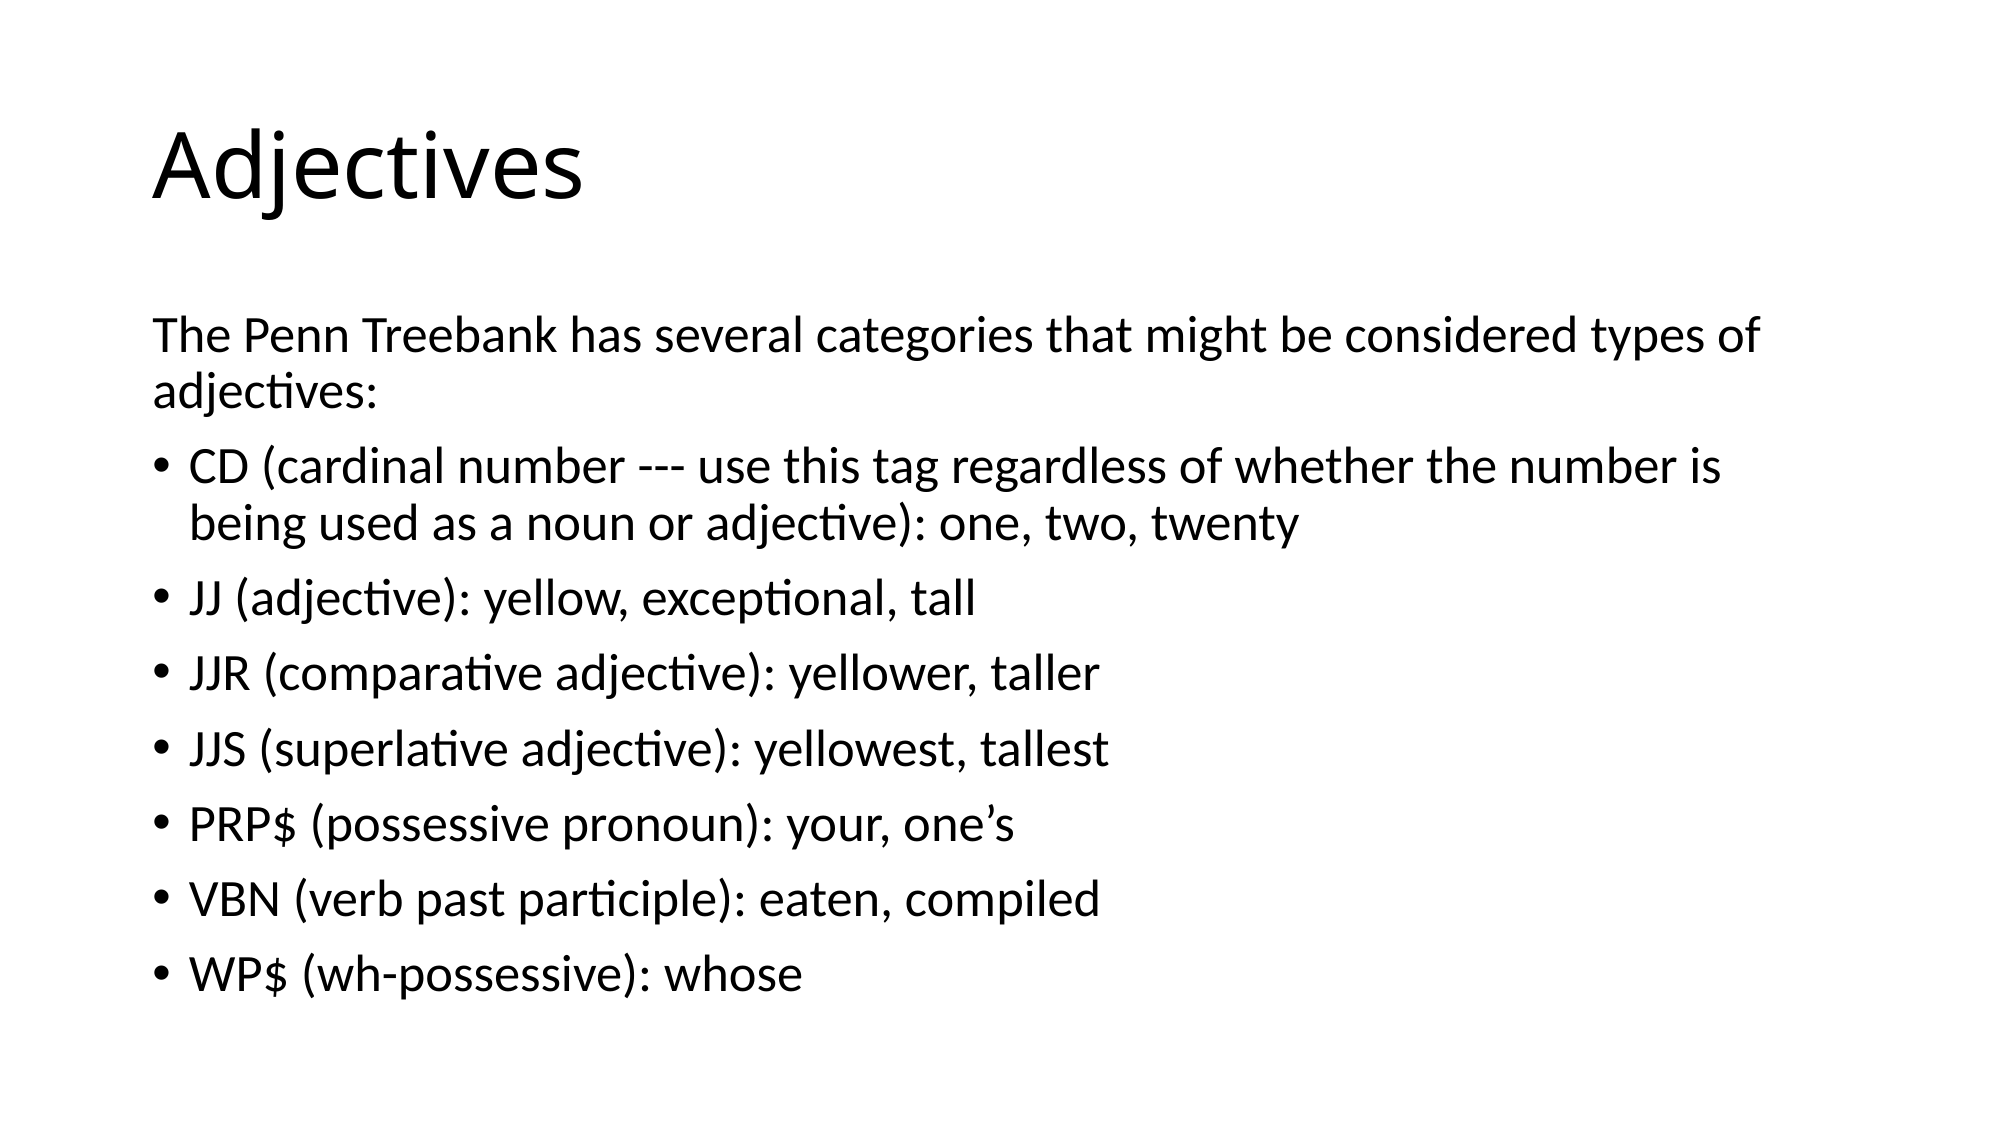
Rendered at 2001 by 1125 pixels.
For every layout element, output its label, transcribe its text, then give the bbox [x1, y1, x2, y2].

list The Penn Treebank has several categories that might be considered types of adjectives: CD (cardinal number --- use this tag regardless of whether the number is being used as a noun or adjective): one, two, twenty JJ (adjective): yellow, exceptional, tall JJR (comparative adjective): yellower, taller JJS (superlative adjective): yellowest, tallest PRP$ (possessive pronoun): your, one’s VBN (verb past participle): eaten, compiled WP$ (wh-possessive): whose [137, 299, 1863, 1014]
title Adjectives [137, 59, 1863, 278]
